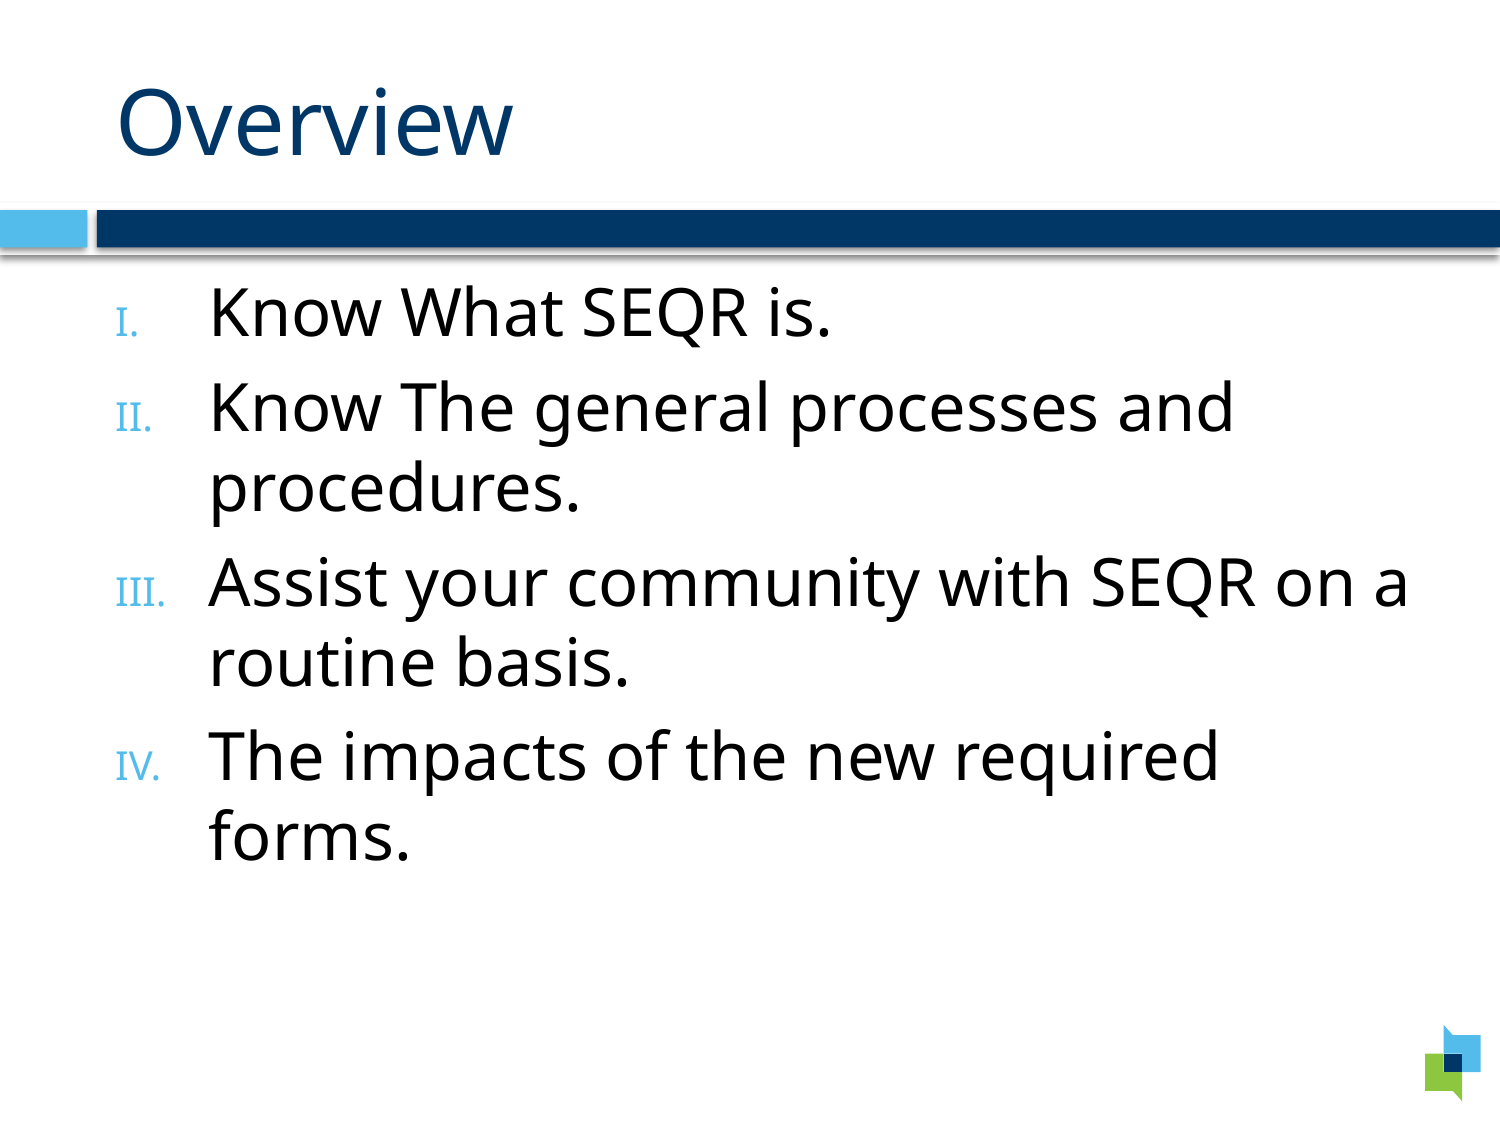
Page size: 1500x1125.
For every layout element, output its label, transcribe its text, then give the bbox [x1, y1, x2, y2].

title Overview [100, 37, 1438, 200]
list Know What SEQR is. Know The general processes and procedures. Assist your community with SEQR on a routine basis. The impacts of the new required forms. [100, 262, 1438, 1000]
